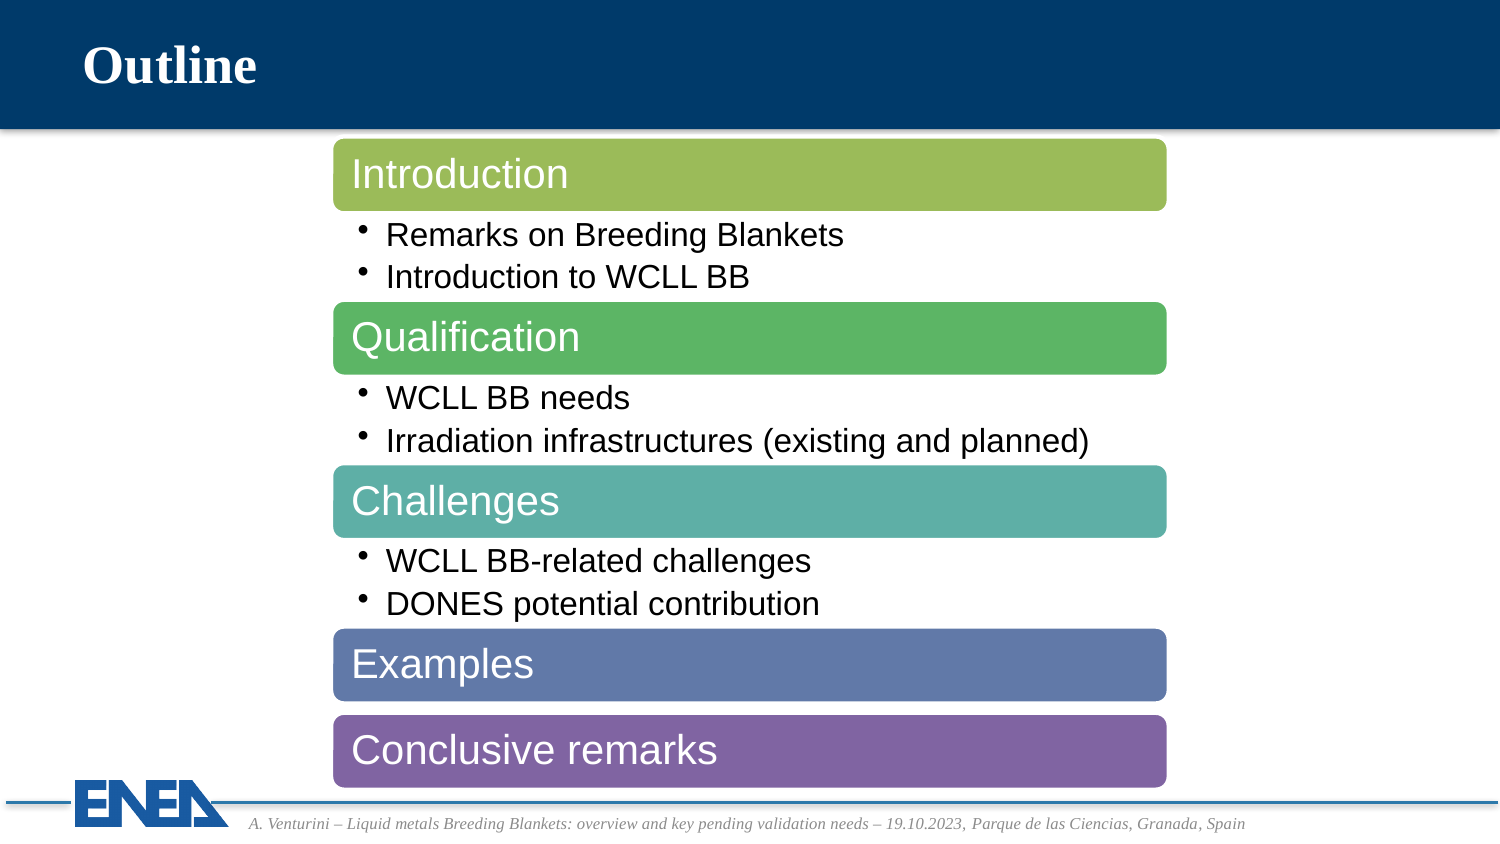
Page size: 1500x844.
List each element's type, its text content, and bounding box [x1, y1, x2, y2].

picture [75, 780, 229, 827]
title Outline [67, 29, 1418, 95]
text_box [330, 134, 1169, 792]
